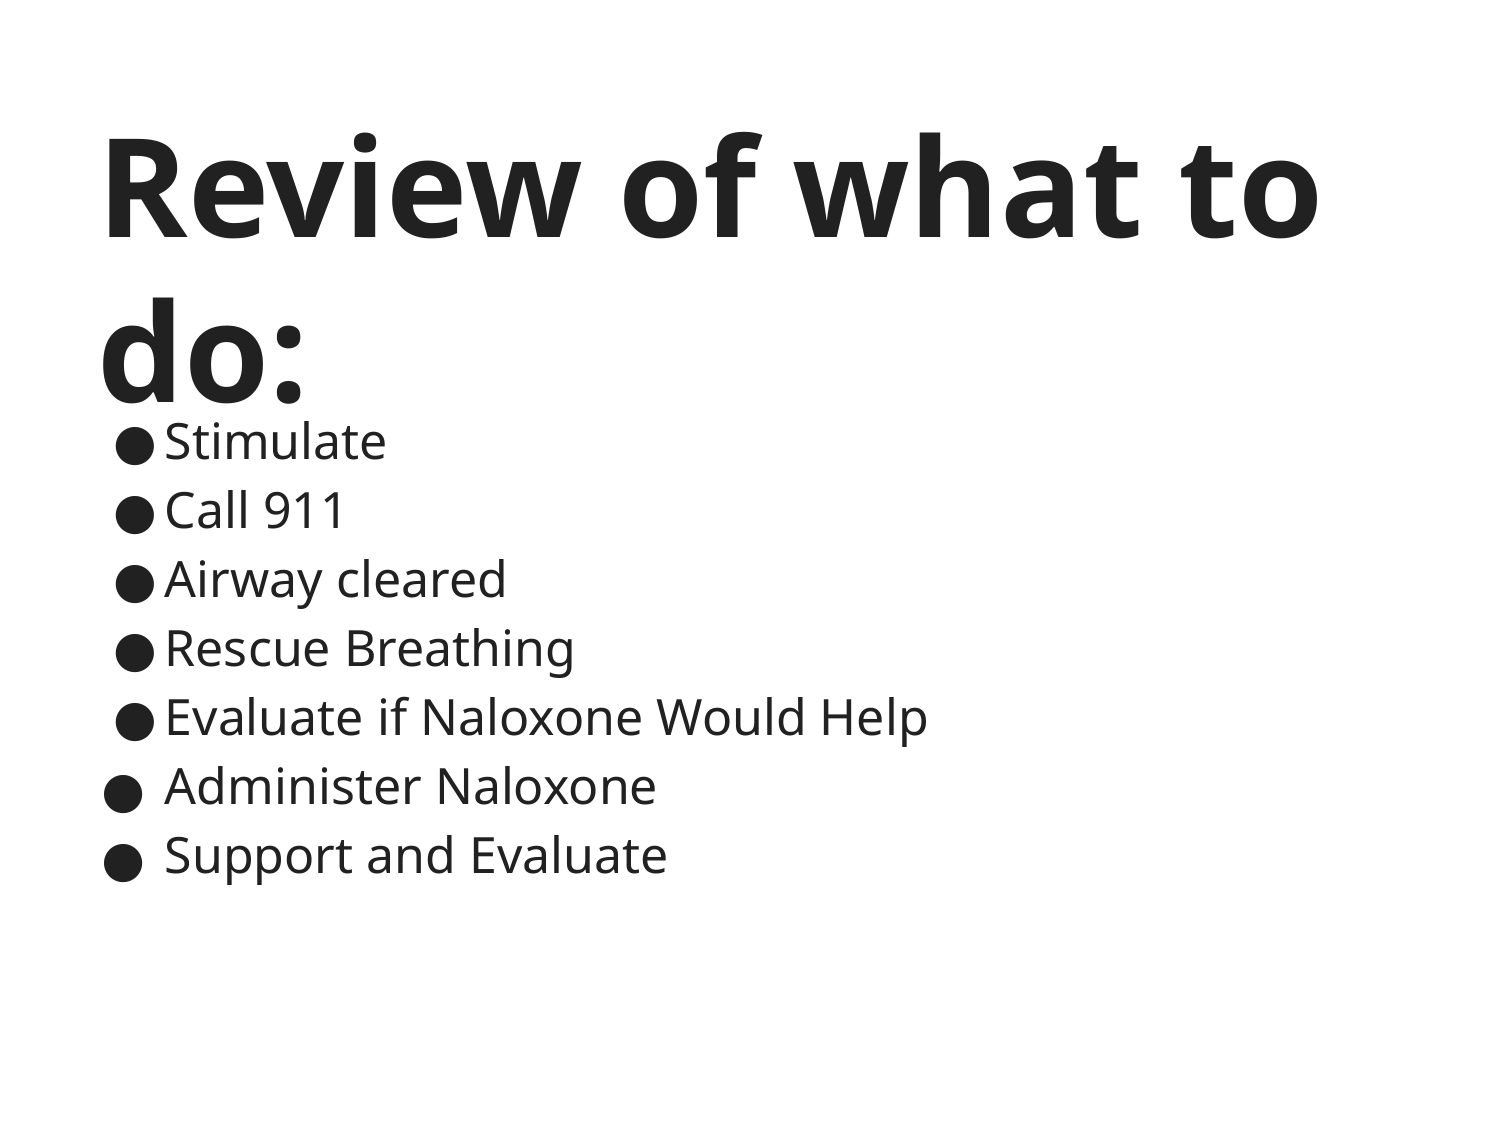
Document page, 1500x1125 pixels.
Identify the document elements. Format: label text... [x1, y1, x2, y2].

list Stimulate Call 911 Airway cleared Rescue Breathing Evaluate if Naloxone Would Help Administer Naloxone Support and Evaluate [82, 393, 1358, 1125]
title Review of what to do: [82, 93, 1358, 243]
